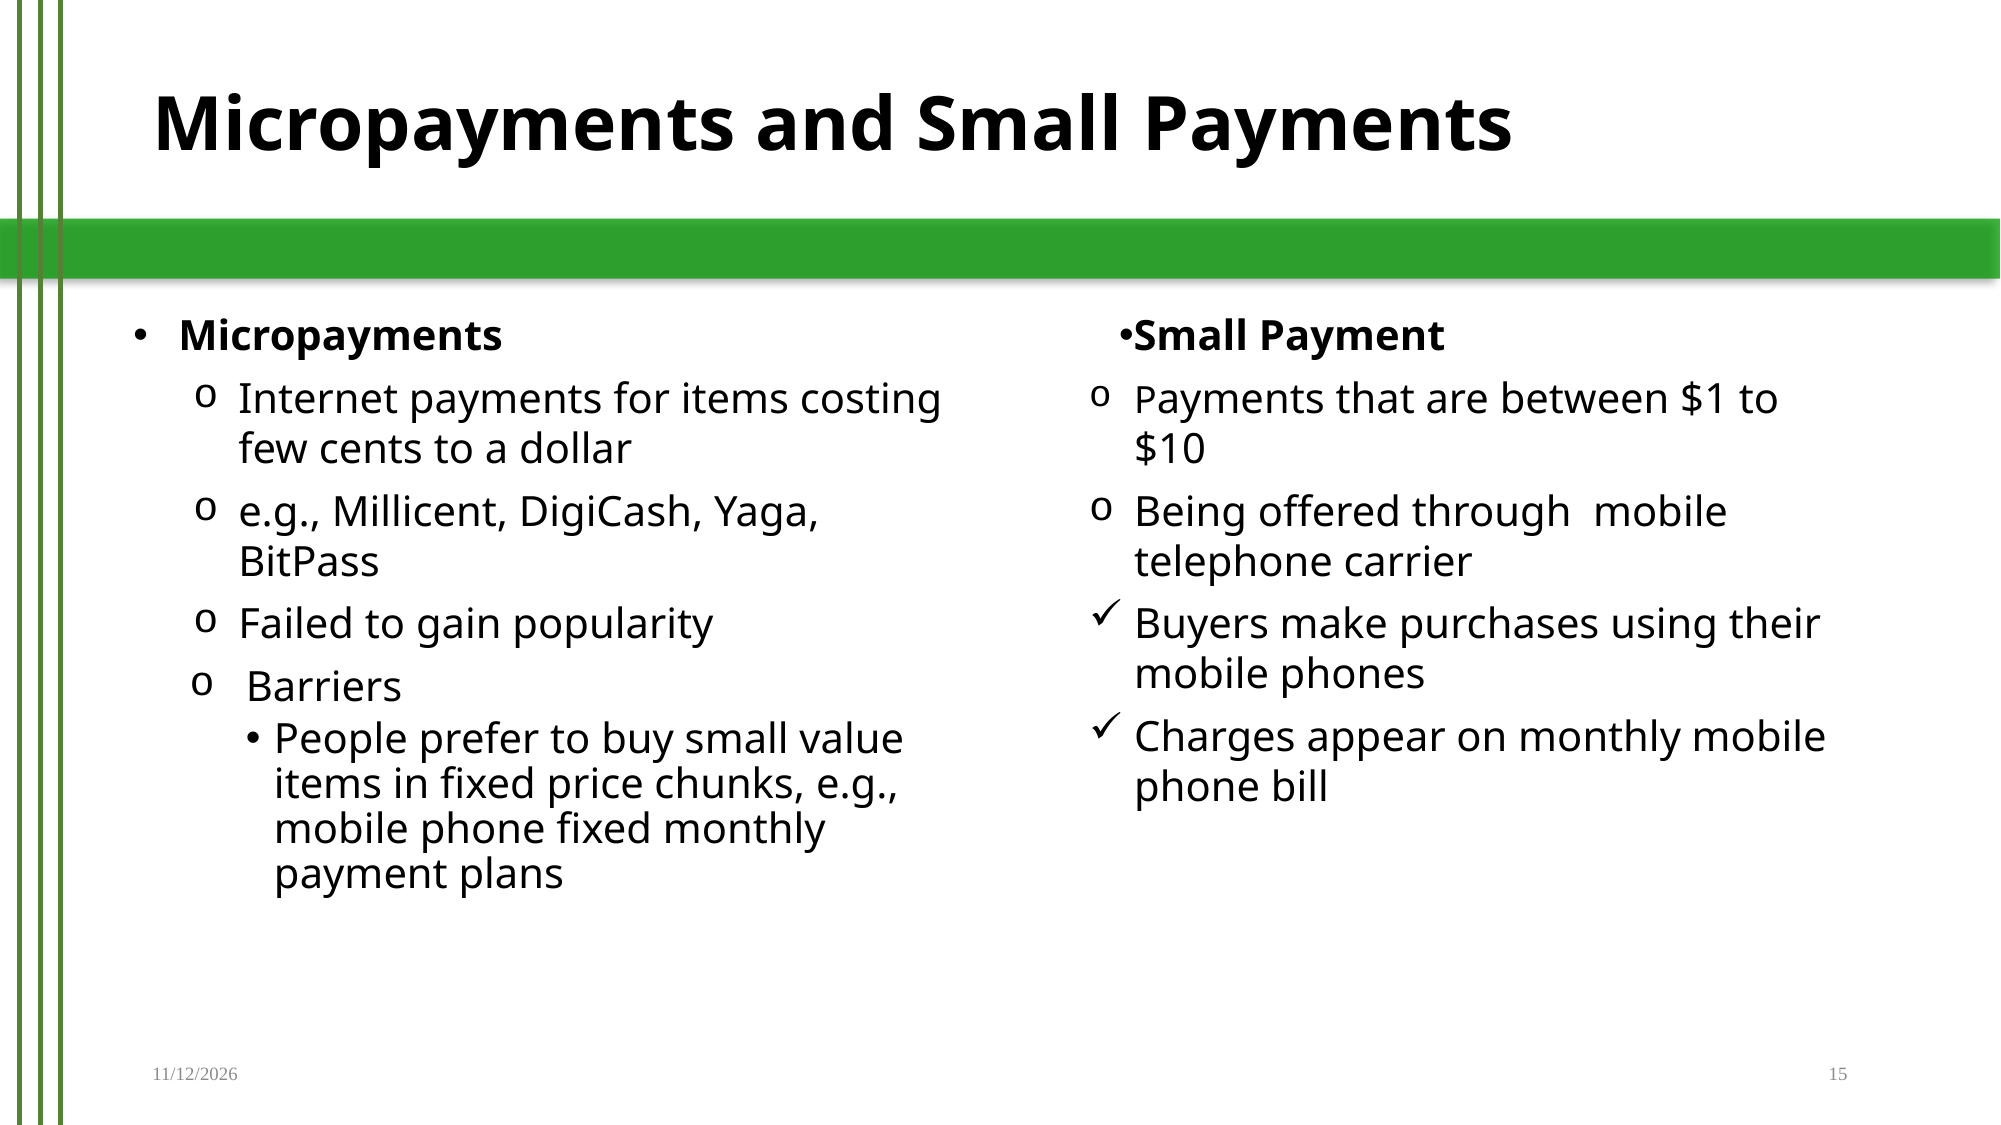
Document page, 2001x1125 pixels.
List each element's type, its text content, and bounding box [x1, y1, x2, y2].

list Small Payment Payments that are between $1 to $10 Being offered through mobile telephone carrier Buyers make purchases using their mobile phones Charges appear on monthly mobile phone bill [1014, 301, 1863, 1005]
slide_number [137, 1042, 588, 1103]
title Micropayments and Small Payments [137, 59, 1832, 193]
list Micropayments Internet payments for items costing few cents to a dollar e.g., Millicent, DigiCash, Yaga, BitPass Failed to gain popularity Barriers People prefer to buy small value items in fixed price chunks, e.g., mobile phone fixed monthly payment plans [118, 301, 965, 1009]
slide_number 15 [1412, 1042, 1863, 1103]
